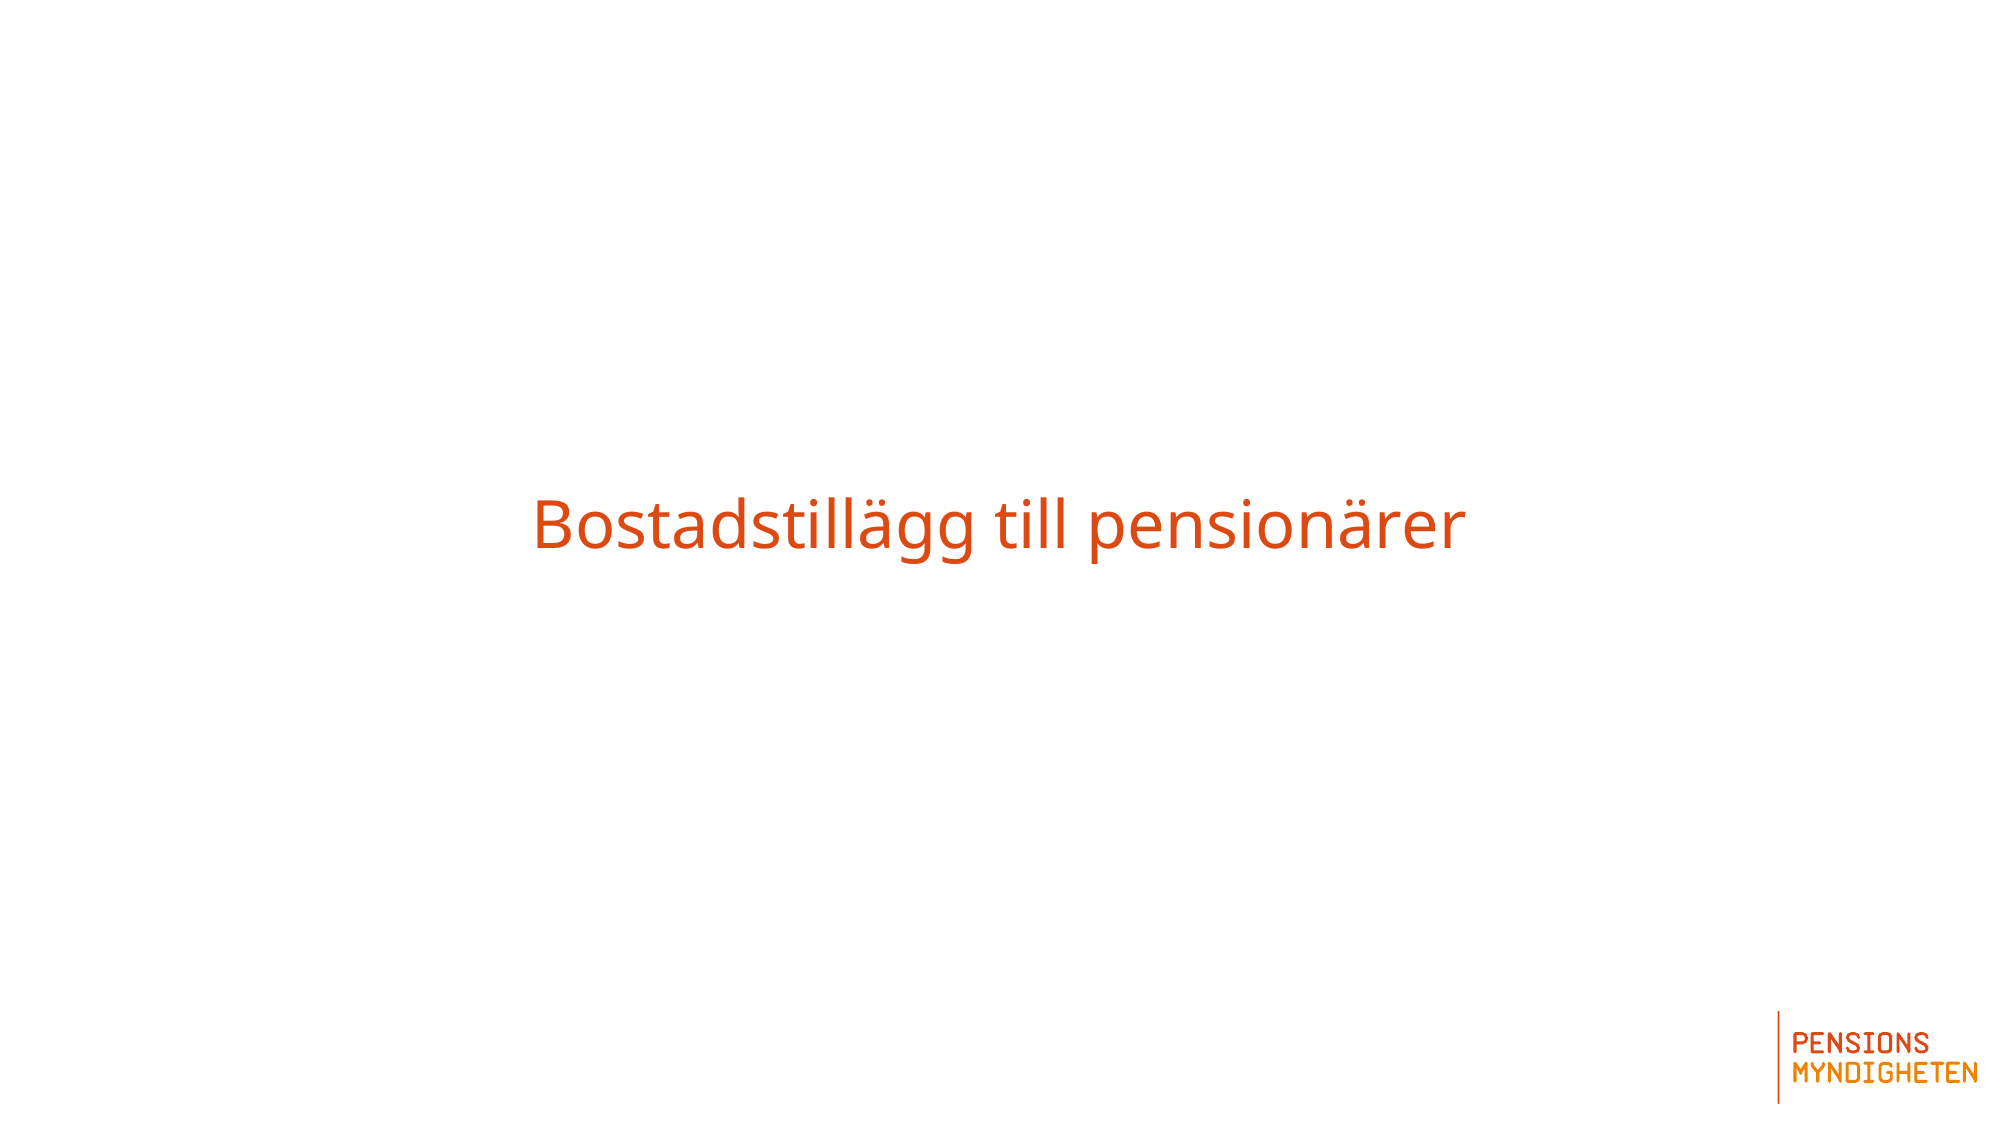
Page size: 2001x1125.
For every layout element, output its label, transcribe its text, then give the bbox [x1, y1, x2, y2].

title Bostadstillägg till pensionärer [128, 431, 1872, 563]
